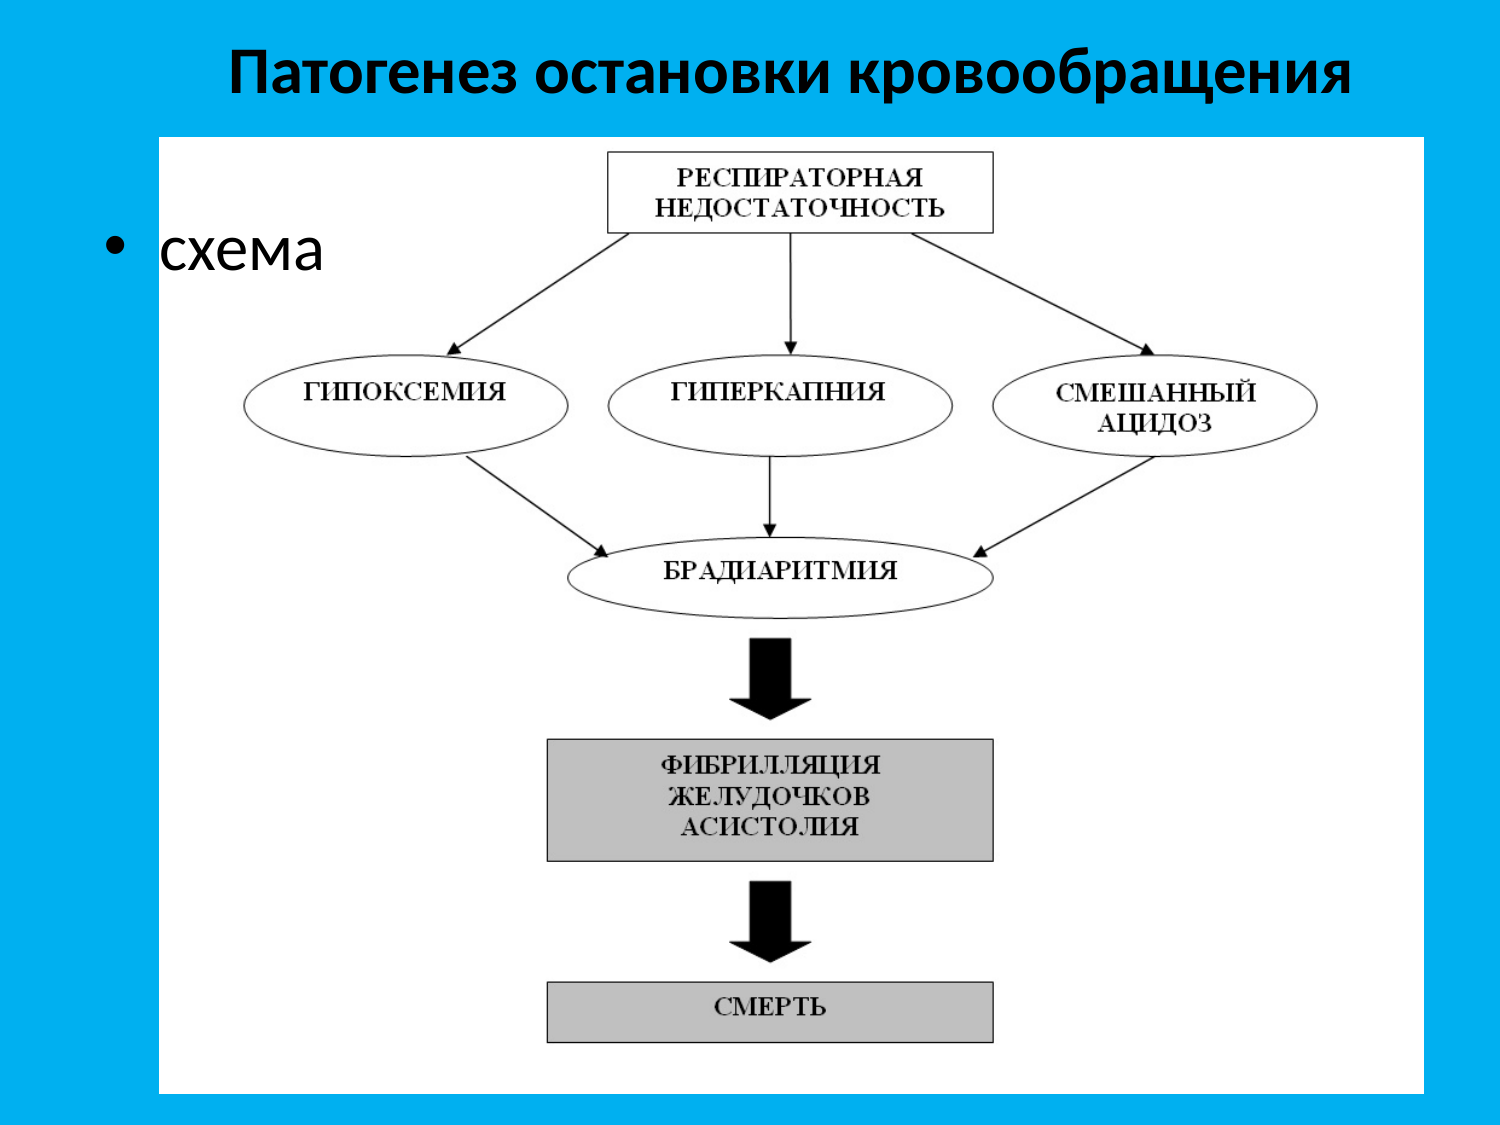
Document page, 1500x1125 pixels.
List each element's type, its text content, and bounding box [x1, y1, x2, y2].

list схема [1427, 196, 1436, 1005]
list схема [88, 196, 154, 1005]
title Патогенез остановки кровообращения [183, 19, 1400, 114]
picture [160, 138, 1423, 1093]
